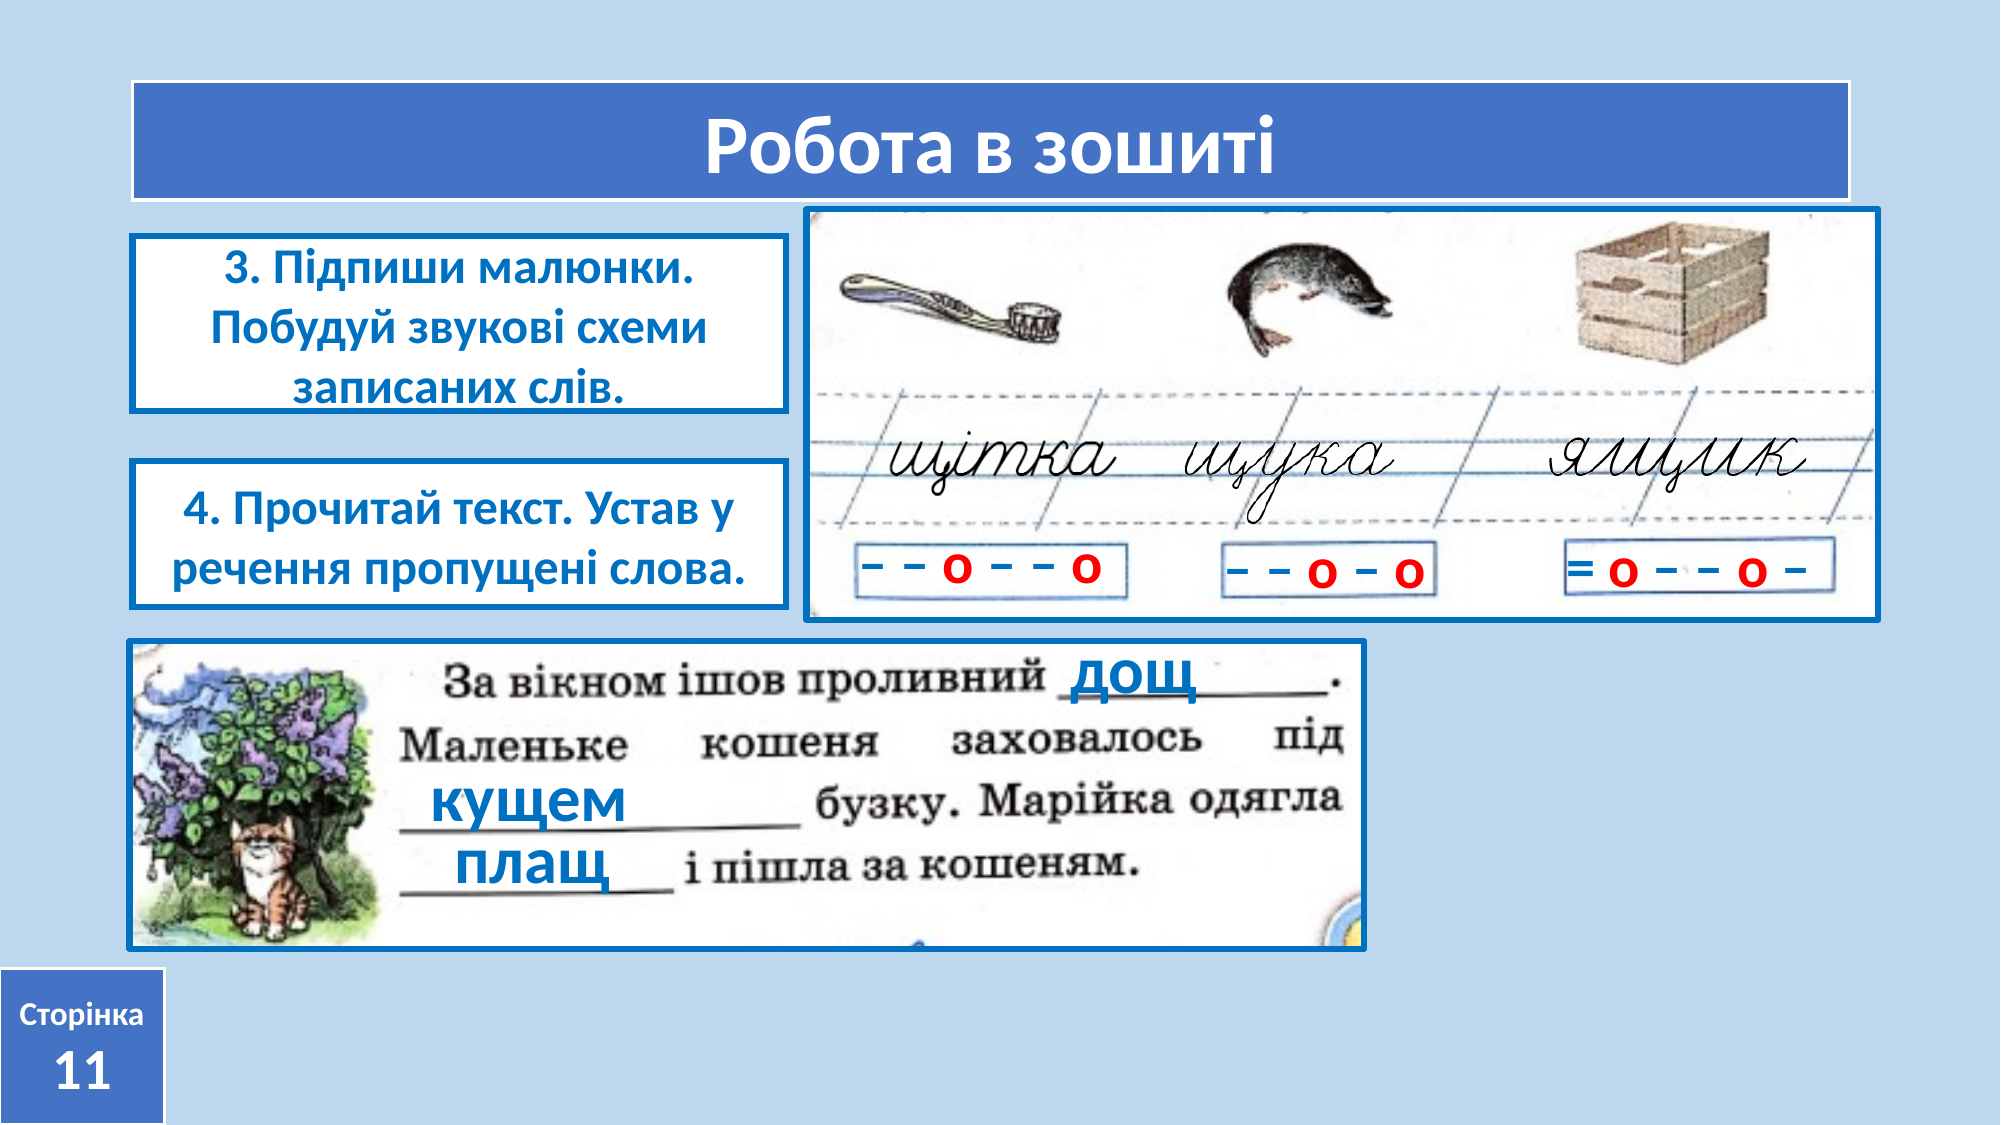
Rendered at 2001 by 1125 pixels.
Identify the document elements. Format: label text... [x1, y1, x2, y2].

text_box дощ [1054, 623, 1252, 644]
text_box 4. Прочитай текст. Устав у речення пропущені слова. [131, 460, 787, 608]
text_box Сторінка 11 [0, 967, 166, 1125]
picture [809, 212, 1876, 617]
text_box Робота в зошиті [131, 80, 1851, 202]
picture [132, 644, 1361, 946]
text_box 3. Підпиши малюнки. Побудуй звукові схеми записаних слів. [131, 235, 787, 412]
